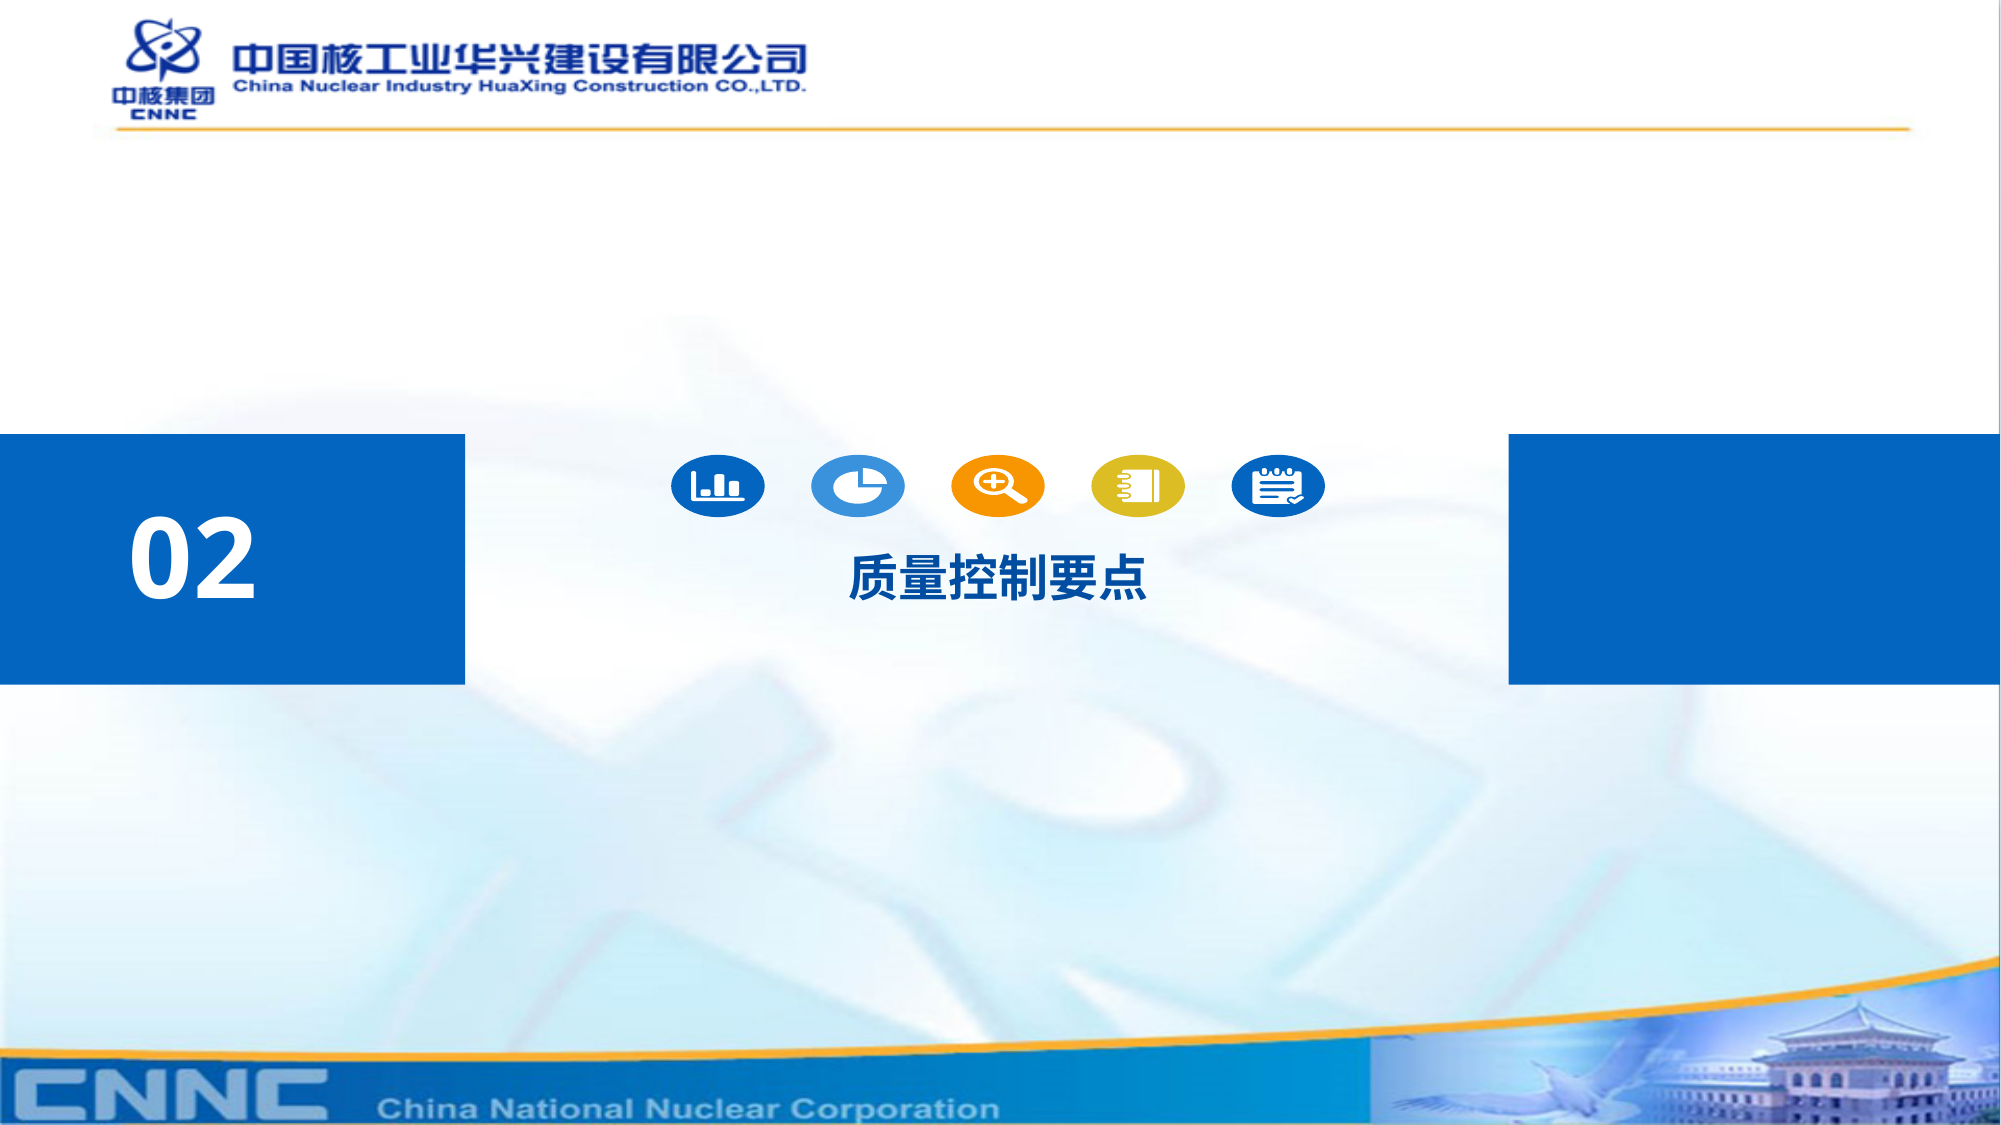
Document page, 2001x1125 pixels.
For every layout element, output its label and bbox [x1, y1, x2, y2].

text_box [0, 434, 2000, 685]
picture [0, 0, 2001, 1125]
